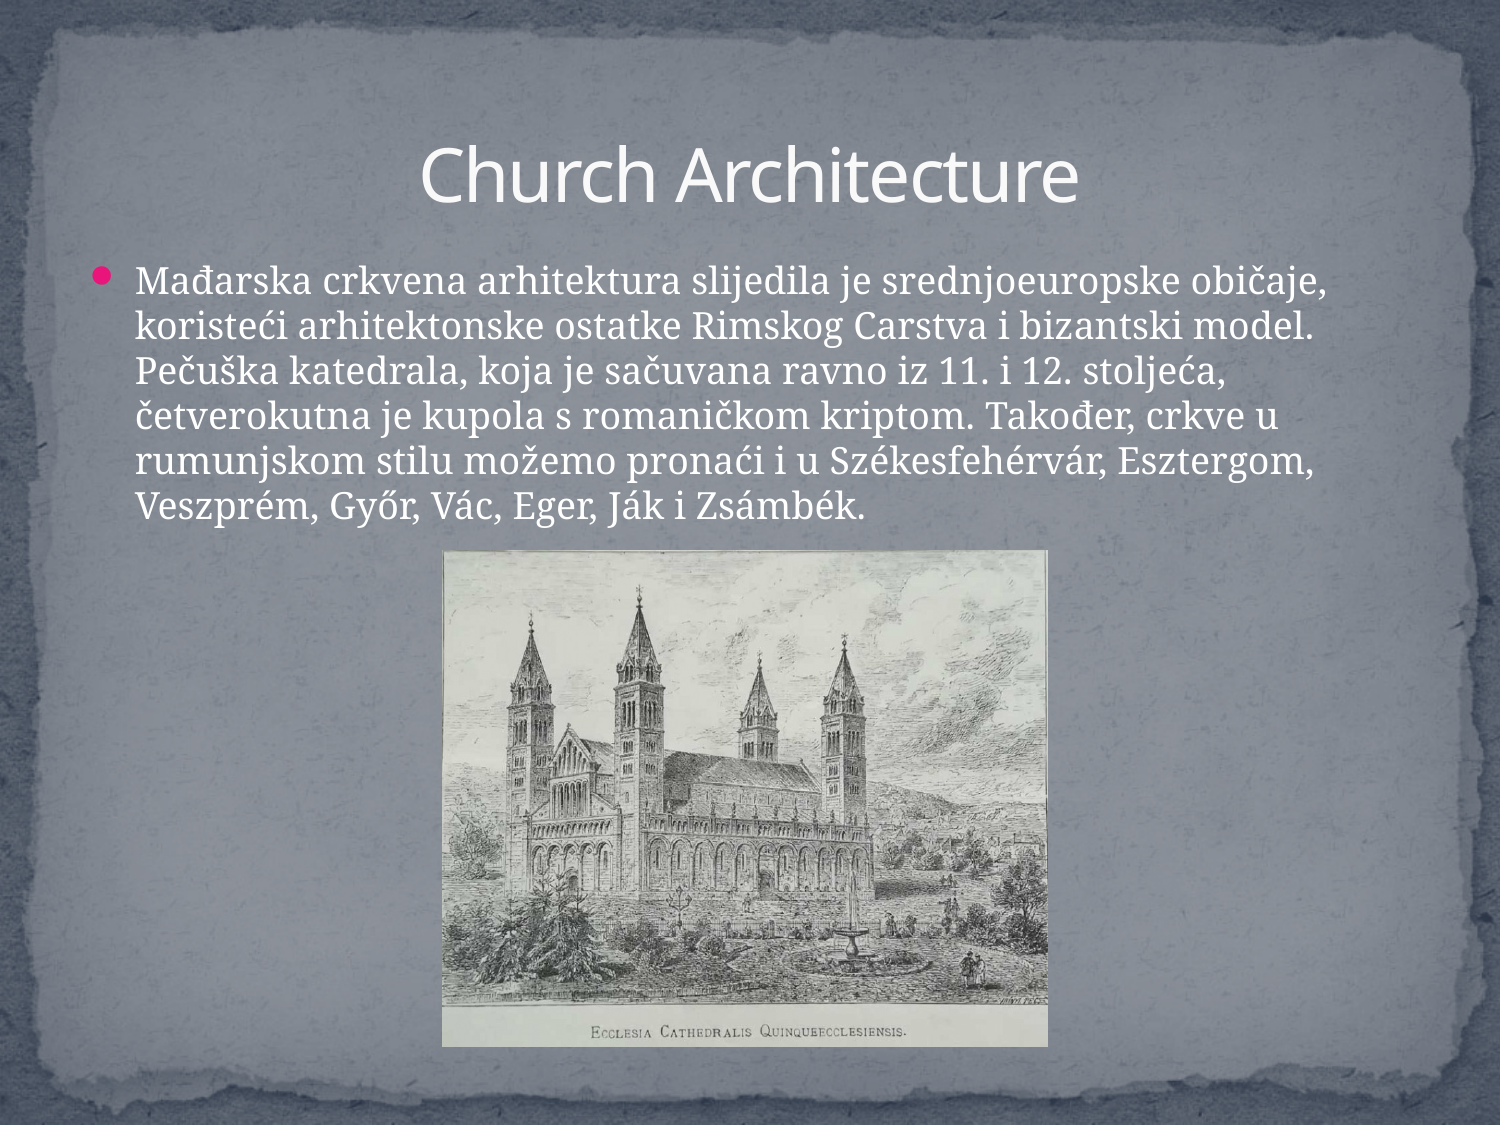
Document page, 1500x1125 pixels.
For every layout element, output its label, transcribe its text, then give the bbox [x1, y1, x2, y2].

list Mađarska crkvena arhitektura slijedila je srednjoeuropske običaje, koristeći arhitektonske ostatke Rimskog Carstva i bizantski model. Pečuška katedrala, koja je sačuvana ravno iz 11. i 12. stoljeća, četverokutna je kupola s romaničkom kriptom. Također, crkve u rumunjskom stilu možemo pronaći i u Székesfehérvár, Esztergom, Veszprém, Győr, Vác, Eger, Ják i Zsámbék. [75, 249, 1425, 1000]
picture [442, 550, 1048, 1047]
title Church Architecture [74, 24, 1425, 225]
